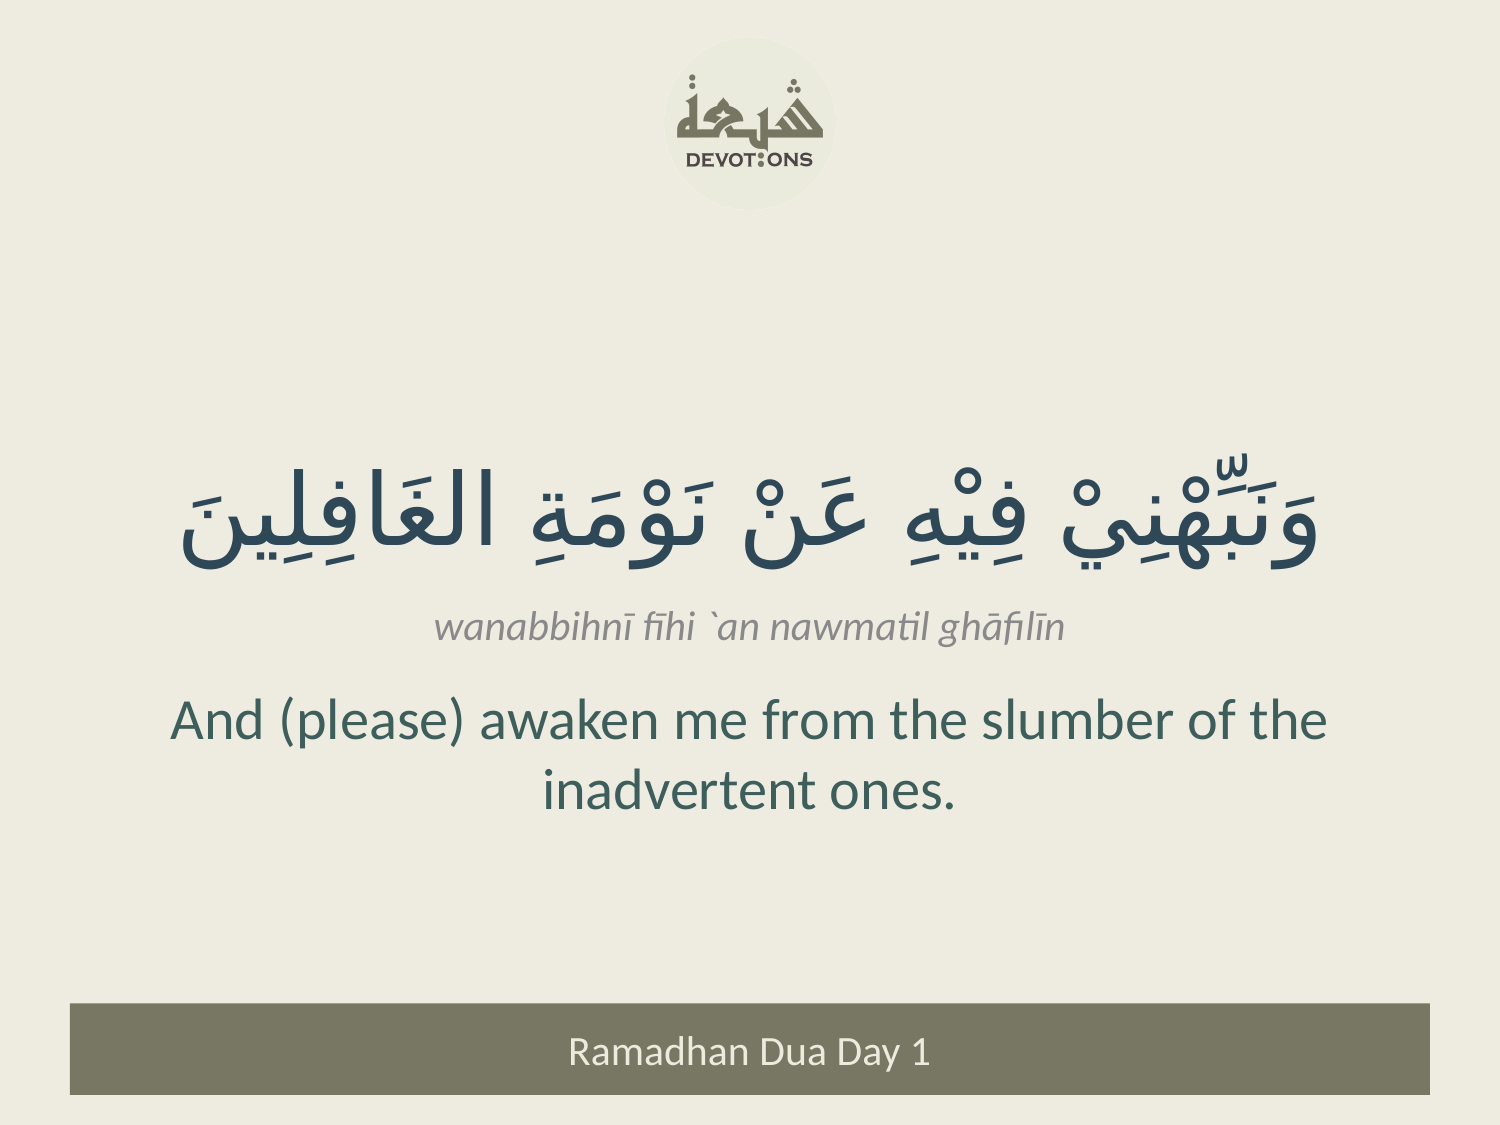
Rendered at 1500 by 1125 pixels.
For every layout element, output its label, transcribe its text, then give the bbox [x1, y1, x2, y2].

list وَنَبِّهْنِيْ فِيْهِ عَنْ نَوْمَةِ الغَافِلِينَ wanabbihnī fīhi `an nawmatil ghāfilīn And (please) awaken me from the slumber of the inadvertent ones. [69, 203, 1430, 1003]
picture [656, 29, 844, 203]
list Ramadhan Dua Day 1 [69, 1003, 1430, 1095]
